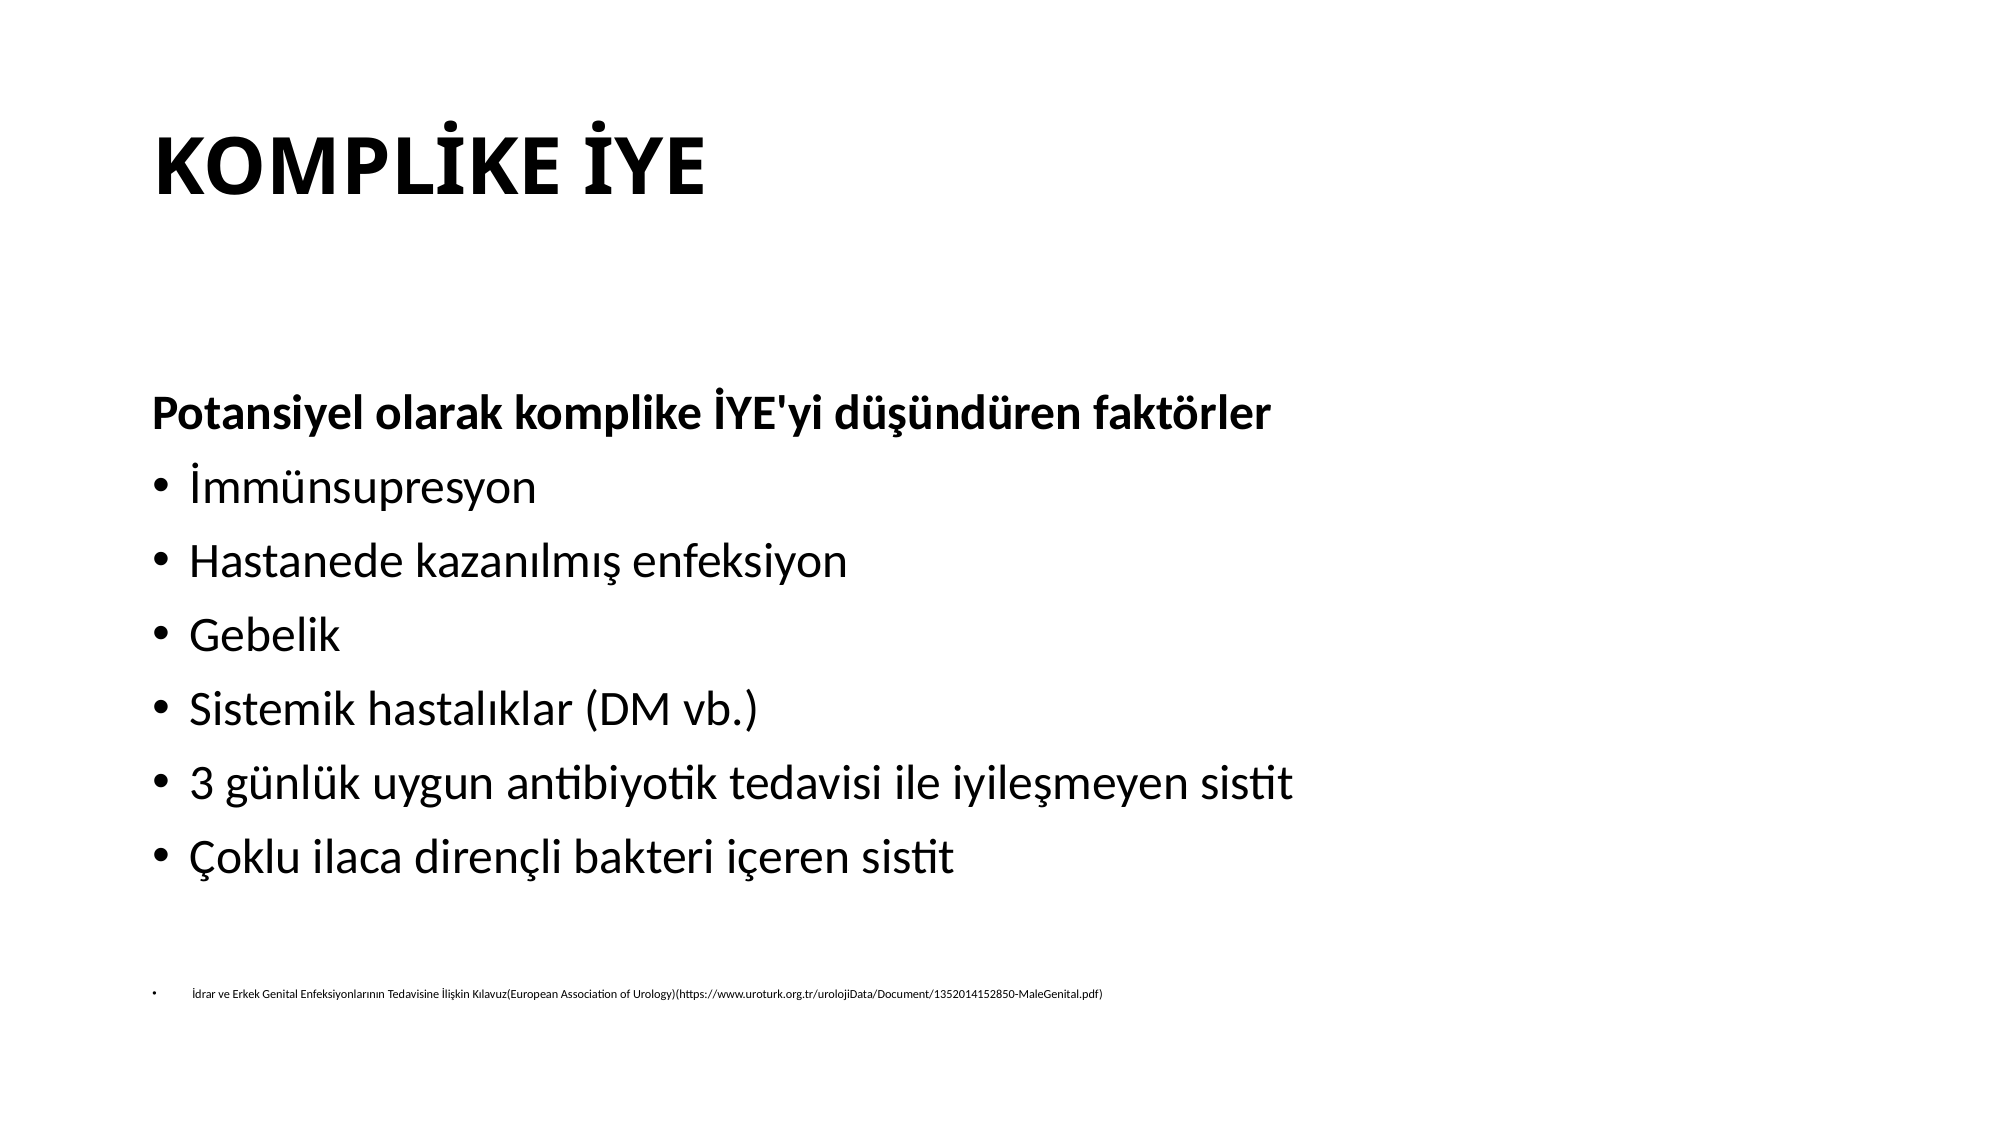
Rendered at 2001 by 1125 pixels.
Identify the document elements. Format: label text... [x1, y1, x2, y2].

title KOMPLİKE İYE [137, 59, 1863, 278]
list Potansiyel olarak komplike İYE'yi düşündüren faktörler İmmünsupresyon Hastanede kazanılmış enfeksiyon Gebelik Sistemik hastalıklar (DM vb.) 3 günlük uygun antibiyotik tedavisi ile iyileşmeyen sistit Çoklu ilaca dirençli bakteri içeren sistit İdrar ve Erkek Genital Enfeksiyonlarının Tedavisine İlişkin Kılavuz(European Association of Urology)(https://www.uroturk.org.tr/urolojiData/Document/1352014152850-MaleGenital.pdf) [137, 299, 1863, 1014]
